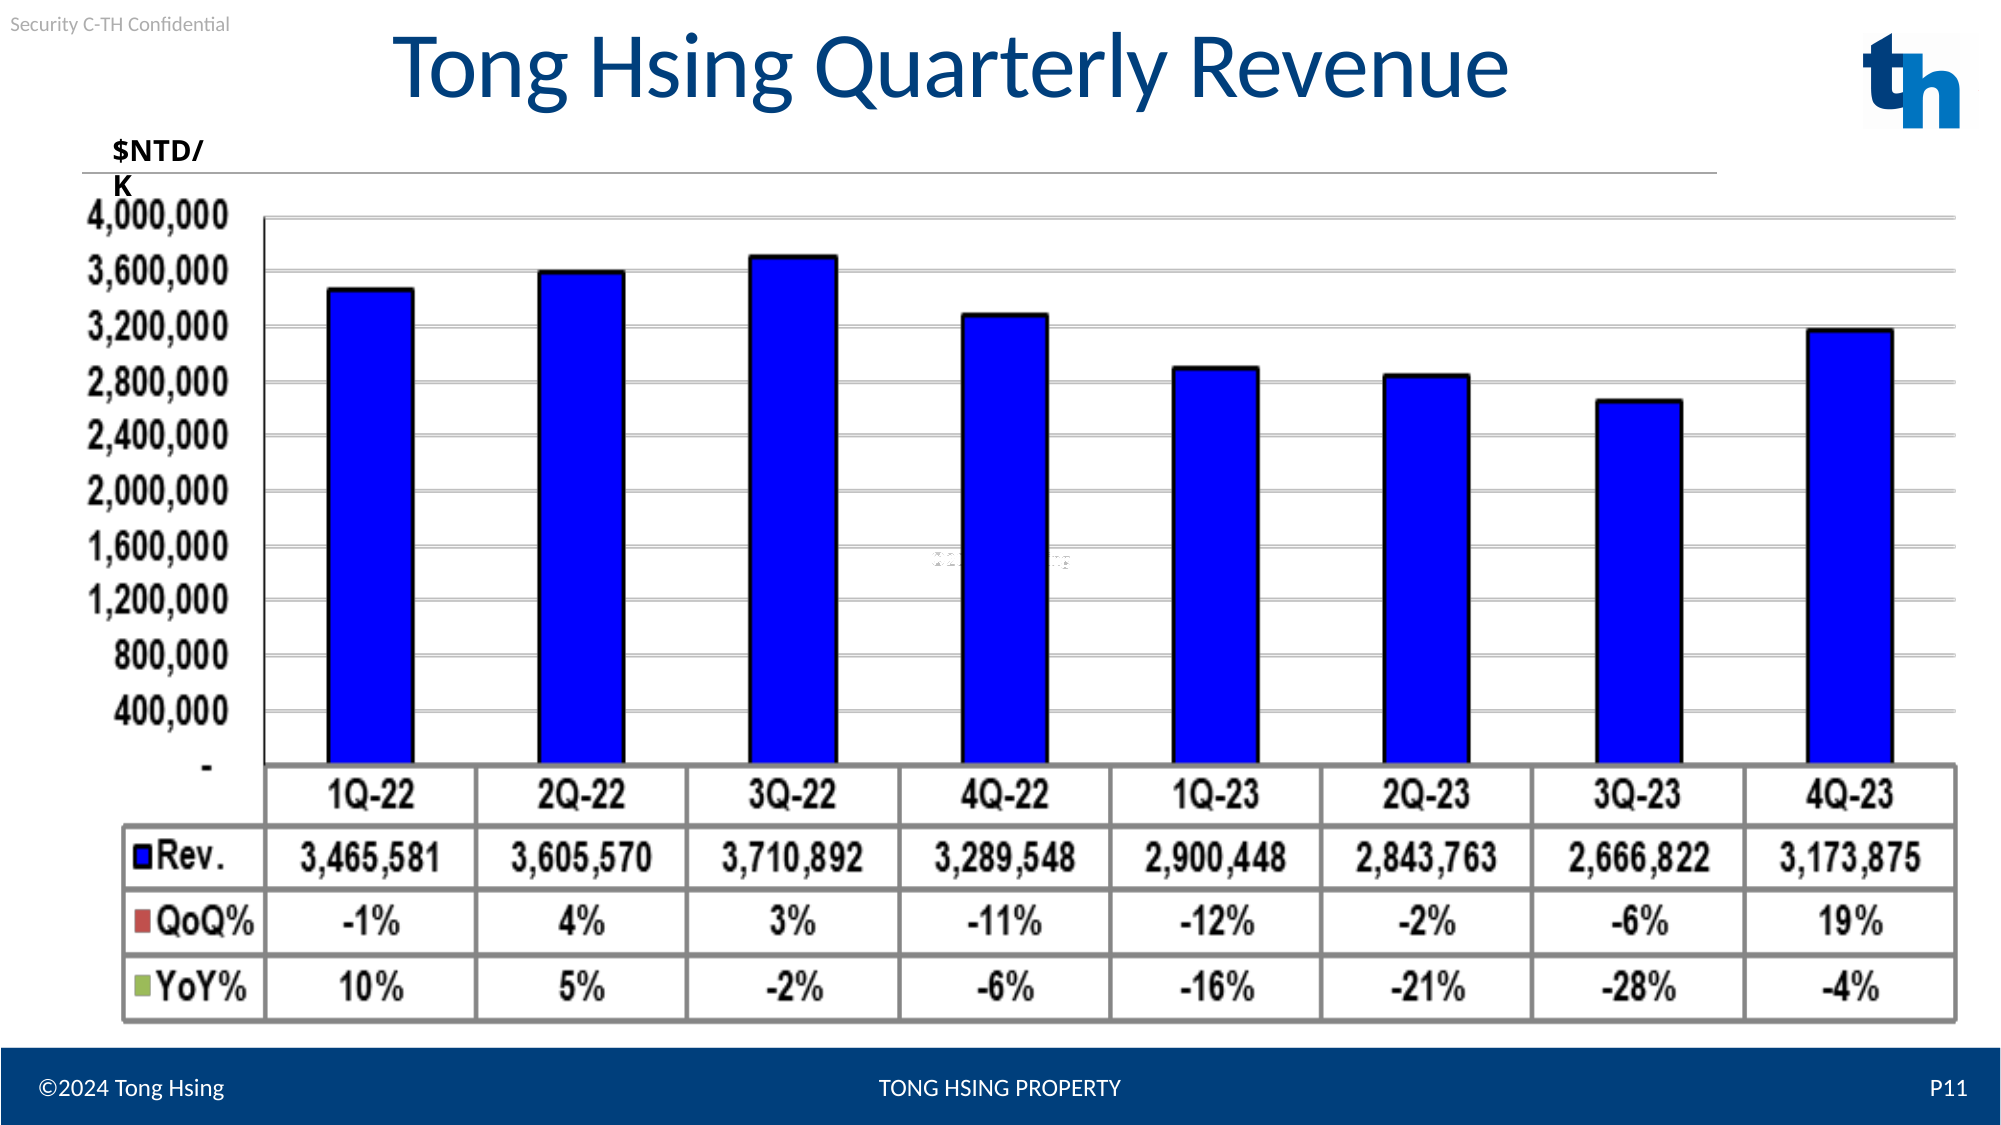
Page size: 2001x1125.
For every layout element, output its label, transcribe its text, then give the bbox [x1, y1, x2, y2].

text_box TONG HSING PROPERTY [604, 1063, 1396, 1124]
picture [52, 158, 2000, 1048]
text_box ©2024 Tong Hsing [22, 1063, 429, 1124]
picture [1863, 33, 1979, 129]
text_box P11 [1767, 1063, 1984, 1124]
text_box $NTD/K [97, 125, 233, 155]
text_box Tong Hsing Quarterly Revenue [135, 14, 1768, 102]
